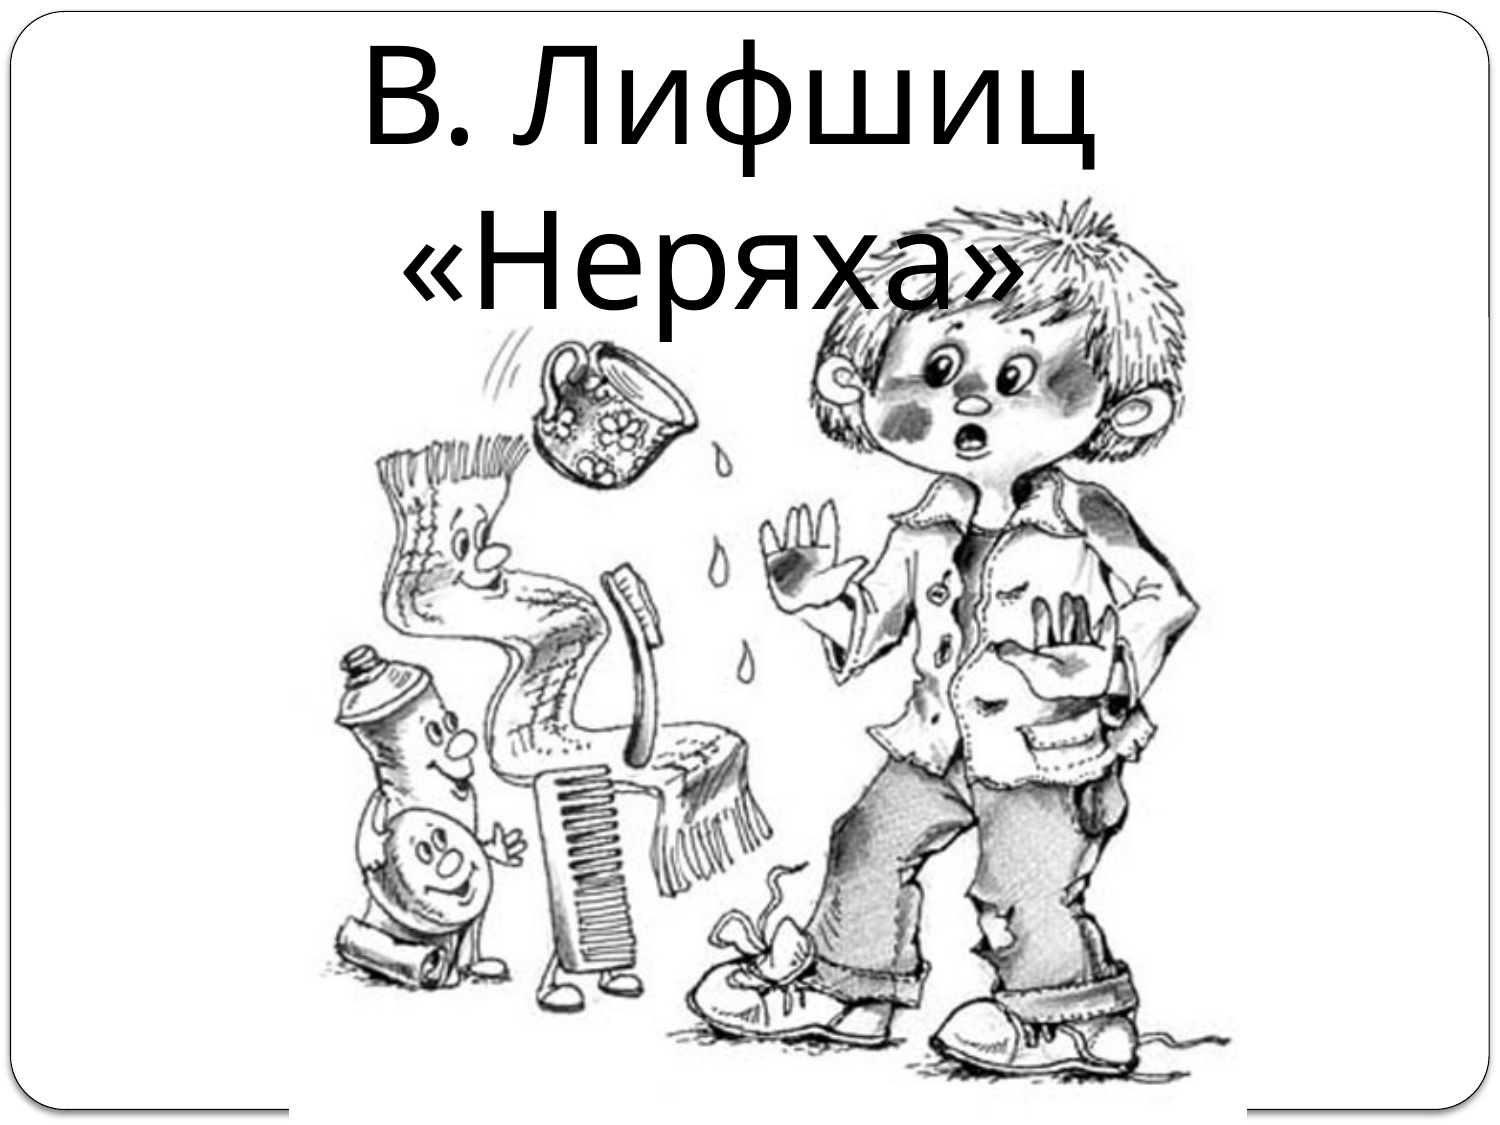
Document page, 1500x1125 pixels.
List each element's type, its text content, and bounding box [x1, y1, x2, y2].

list В. Лифшиц «Неряха» [0, 0, 1425, 803]
picture [288, 184, 1247, 1125]
